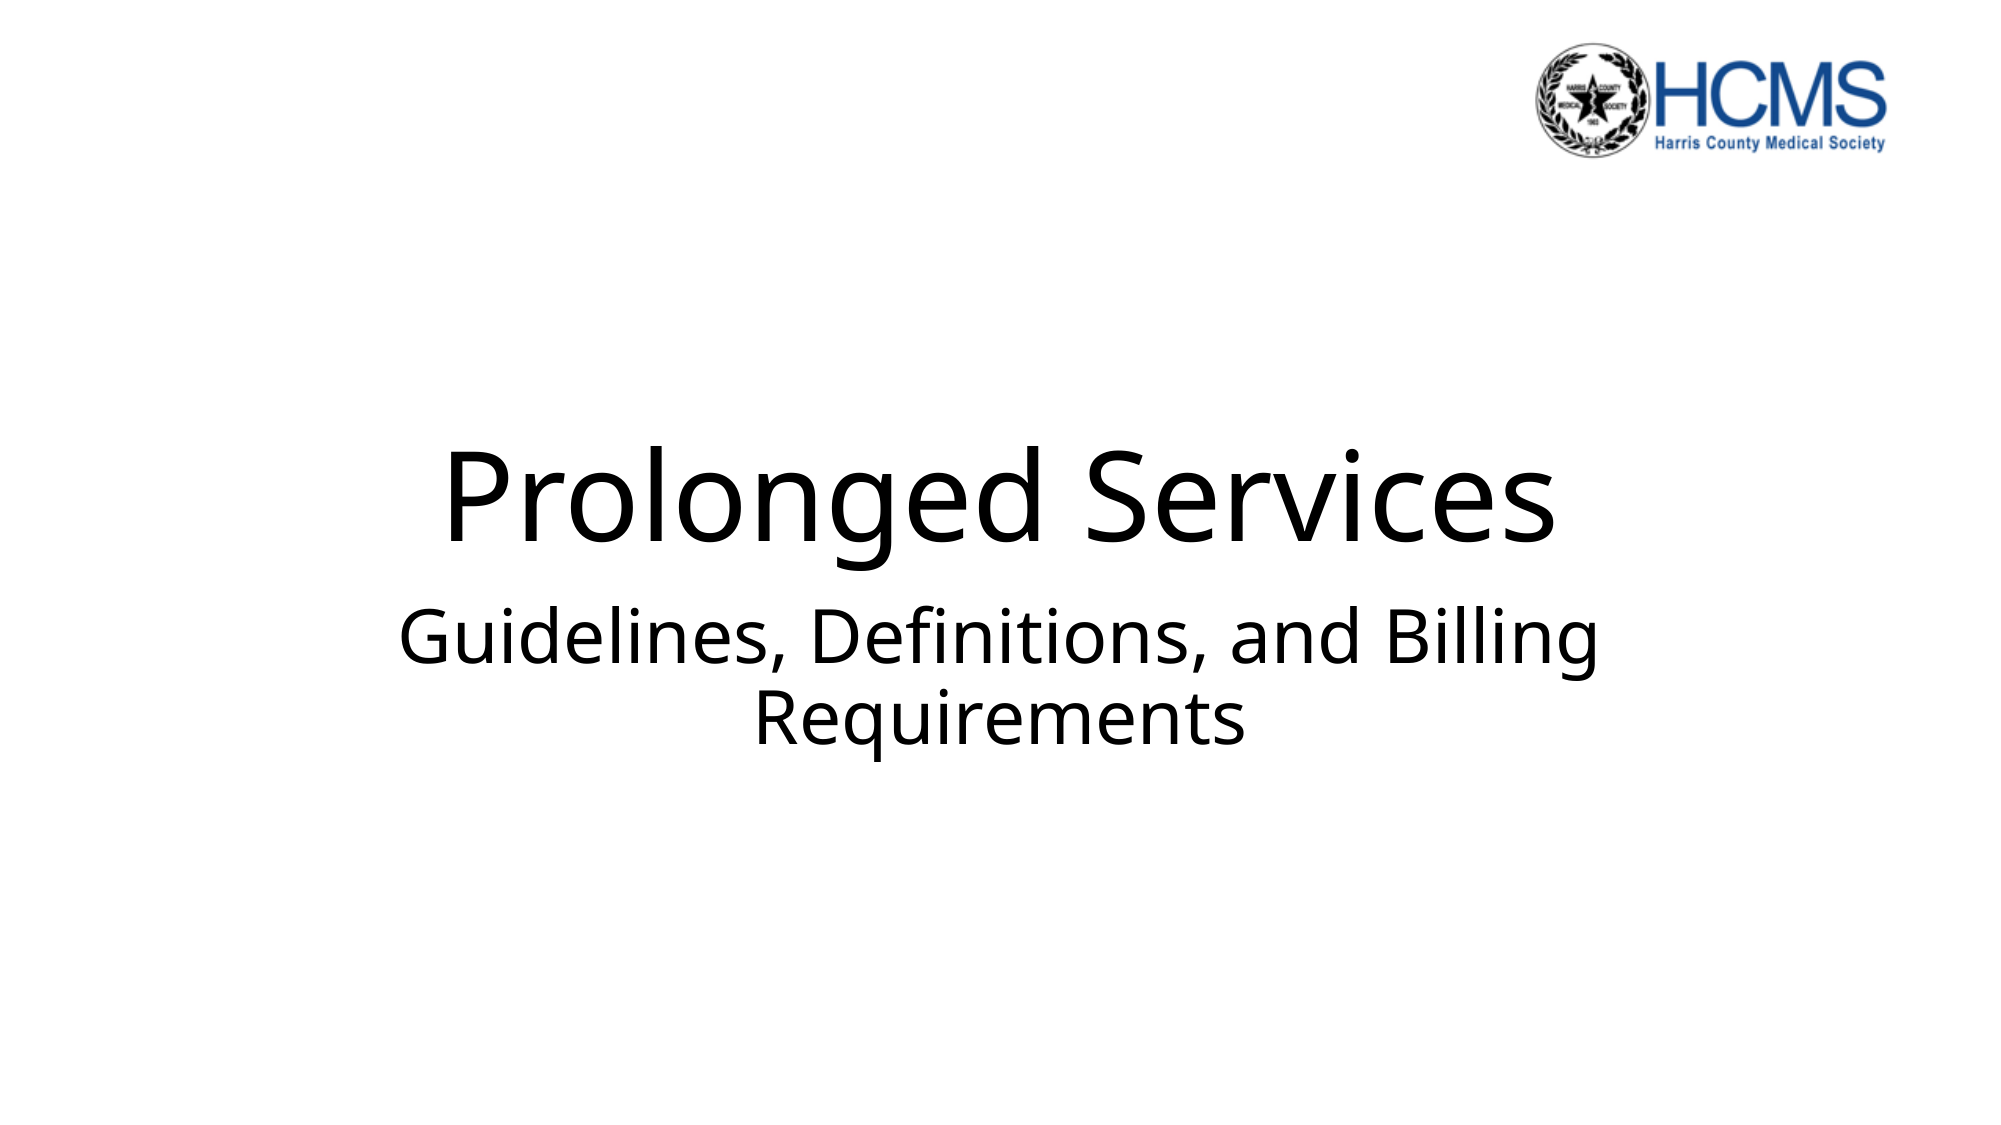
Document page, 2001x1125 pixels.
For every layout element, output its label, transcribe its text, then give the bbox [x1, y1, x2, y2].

picture [1534, 30, 1895, 170]
subtitle Guidelines, Definitions, and Billing Requirements [249, 590, 1750, 863]
title Prolonged Services [249, 184, 1750, 576]
